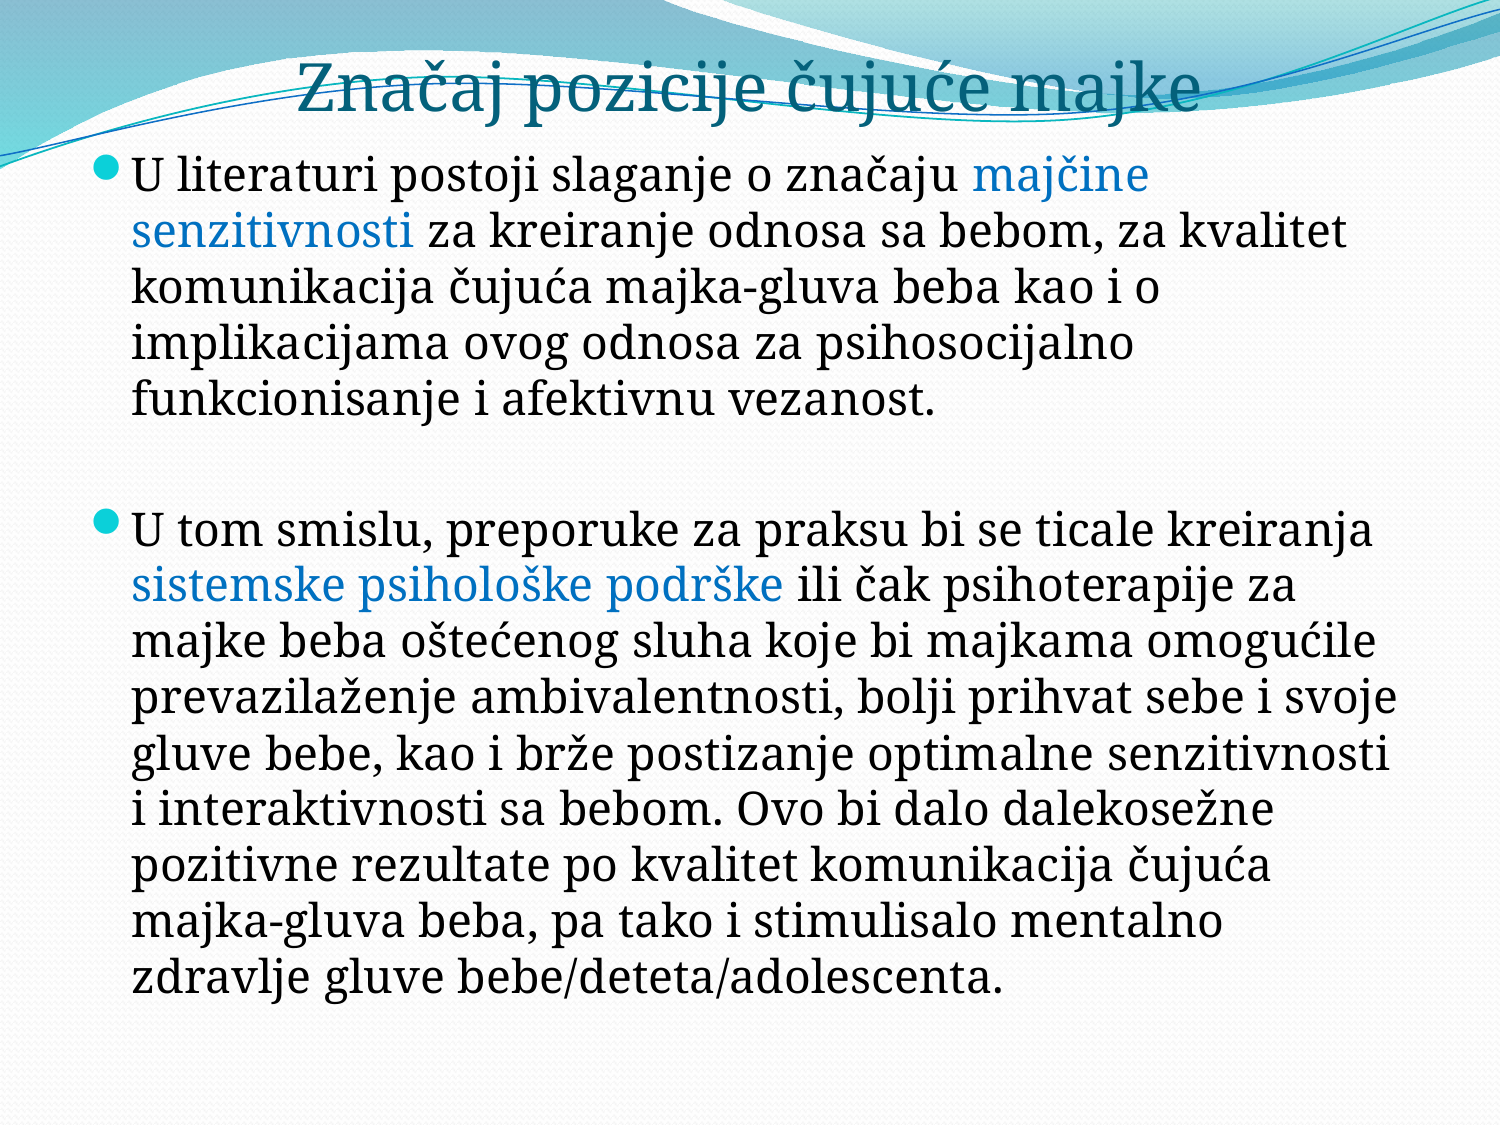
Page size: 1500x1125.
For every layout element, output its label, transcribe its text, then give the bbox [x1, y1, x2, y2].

title Značaj pozicije čujuće majke [75, 24, 1425, 125]
list U literaturi postoji slaganje o značaju majčine senzitivnosti za kreiranje odnosa sa bebom, za kvalitet komunikacija čujuća majka-gluva beba kao i o implikacijama ovog odnosa za psihosocijalno funkcionisanje i afektivnu vezanost. U tom smislu, preporuke za praksu bi se ticale kreiranja sistemske psihološke podrške ili čak psihoterapije za majke beba oštećenog sluha koje bi majkama omogućile prevazilaženje ambivalentnosti, bolji prihvat sebe i svoje gluve bebe, kao i brže postizanje optimalne senzitivnosti i interaktivnosti sa bebom. Ovo bi dalo dalekosežne pozitivne rezultate po kvalitet komunikacija čujuća majka-gluva beba, pa tako i stimulisalo mentalno zdravlje gluve bebe/deteta/adolescenta. [75, 137, 1425, 1038]
